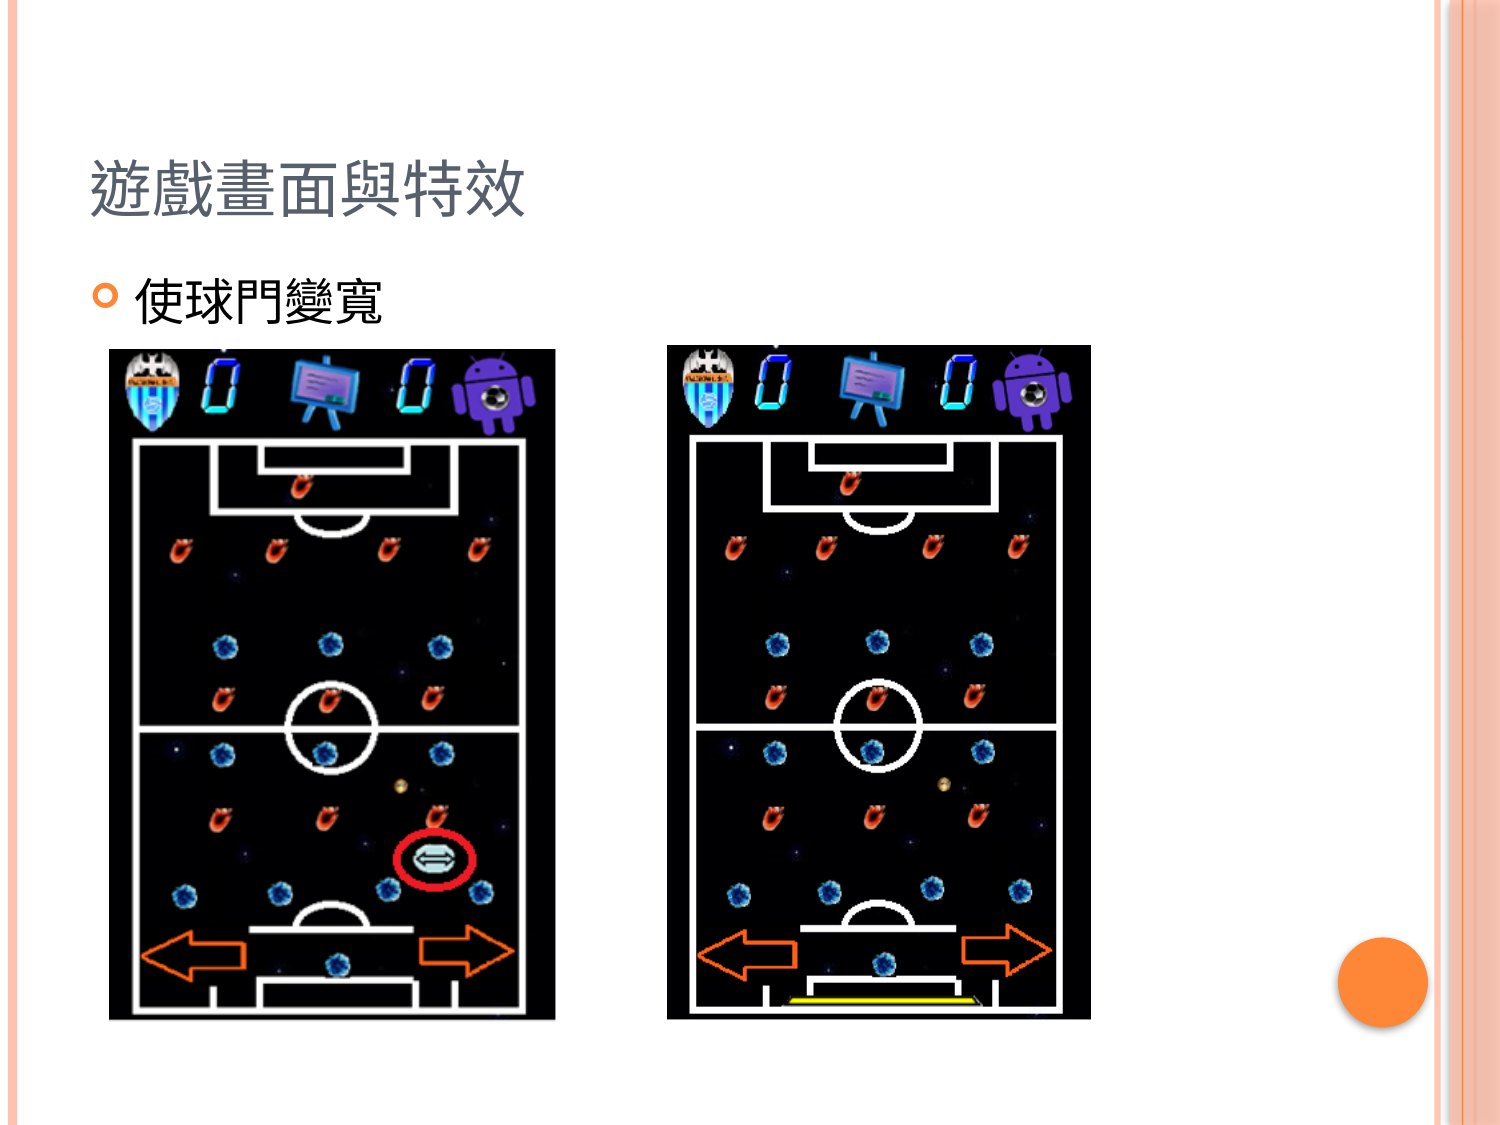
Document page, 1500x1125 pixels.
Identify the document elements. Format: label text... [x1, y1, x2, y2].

list 使球門變寬 [75, 262, 1300, 1062]
picture [666, 345, 1092, 1022]
picture [108, 349, 559, 1026]
title 遊戲畫面與特效 [75, 45, 1300, 233]
